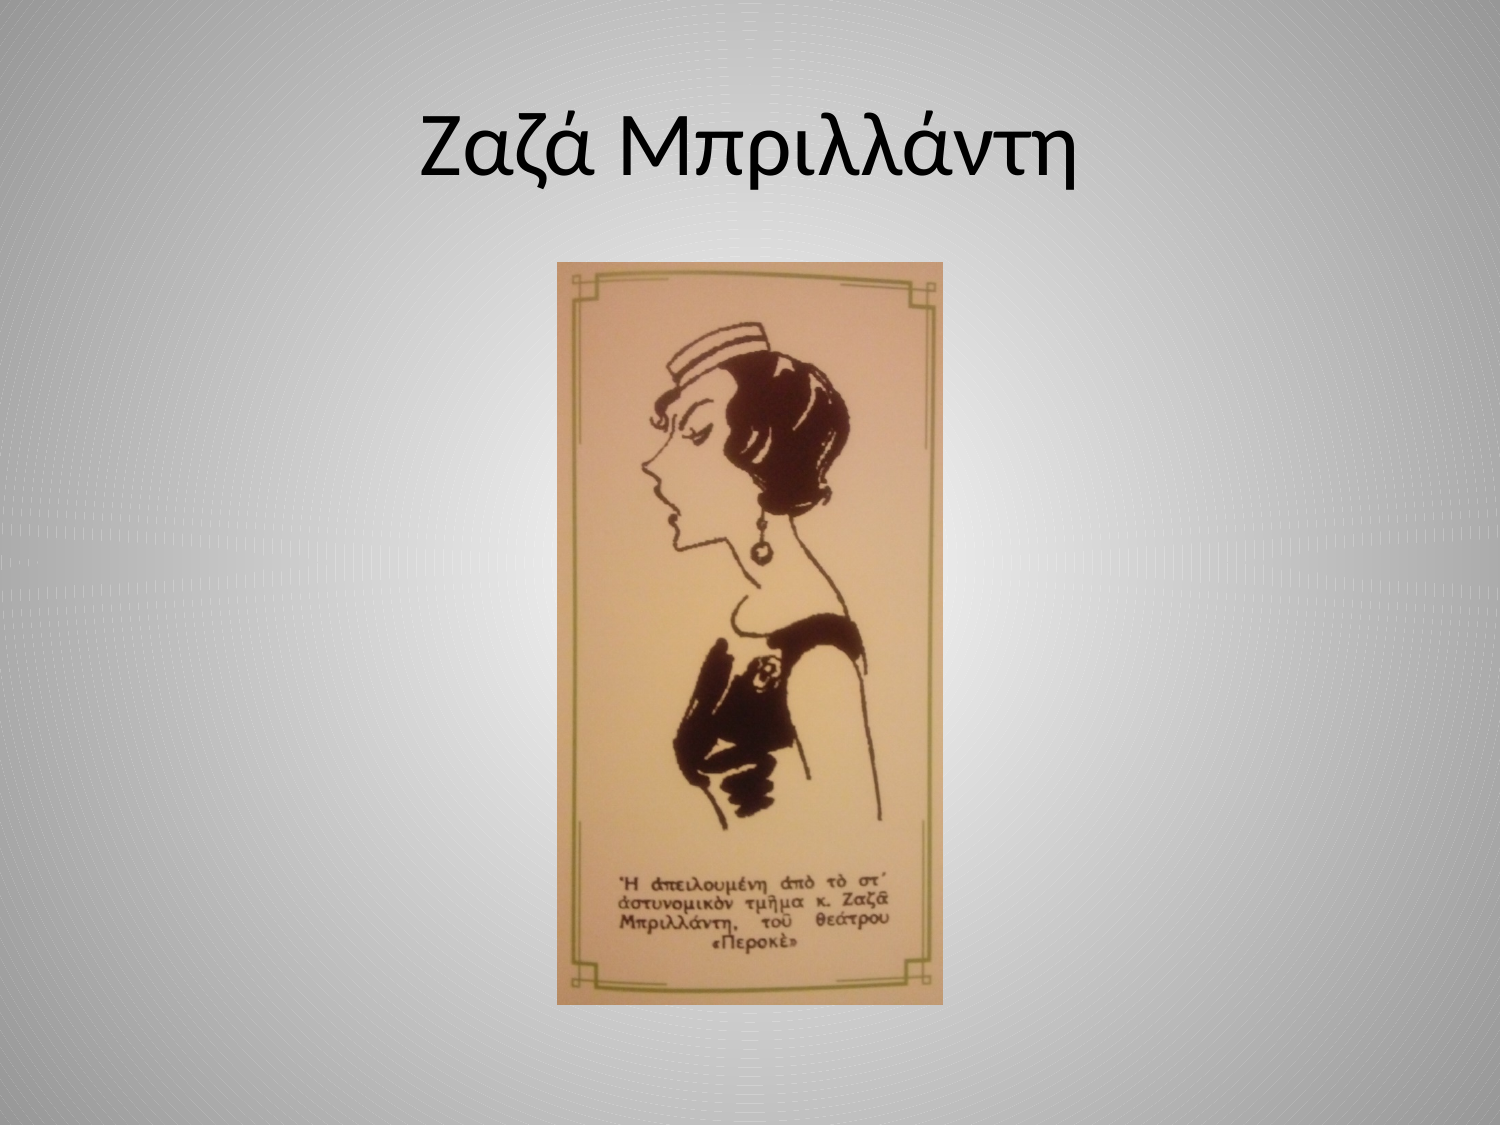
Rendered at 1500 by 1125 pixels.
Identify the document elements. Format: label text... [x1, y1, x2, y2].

title Ζαζά Μπριλλάντη [75, 45, 1425, 233]
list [556, 262, 943, 1006]
